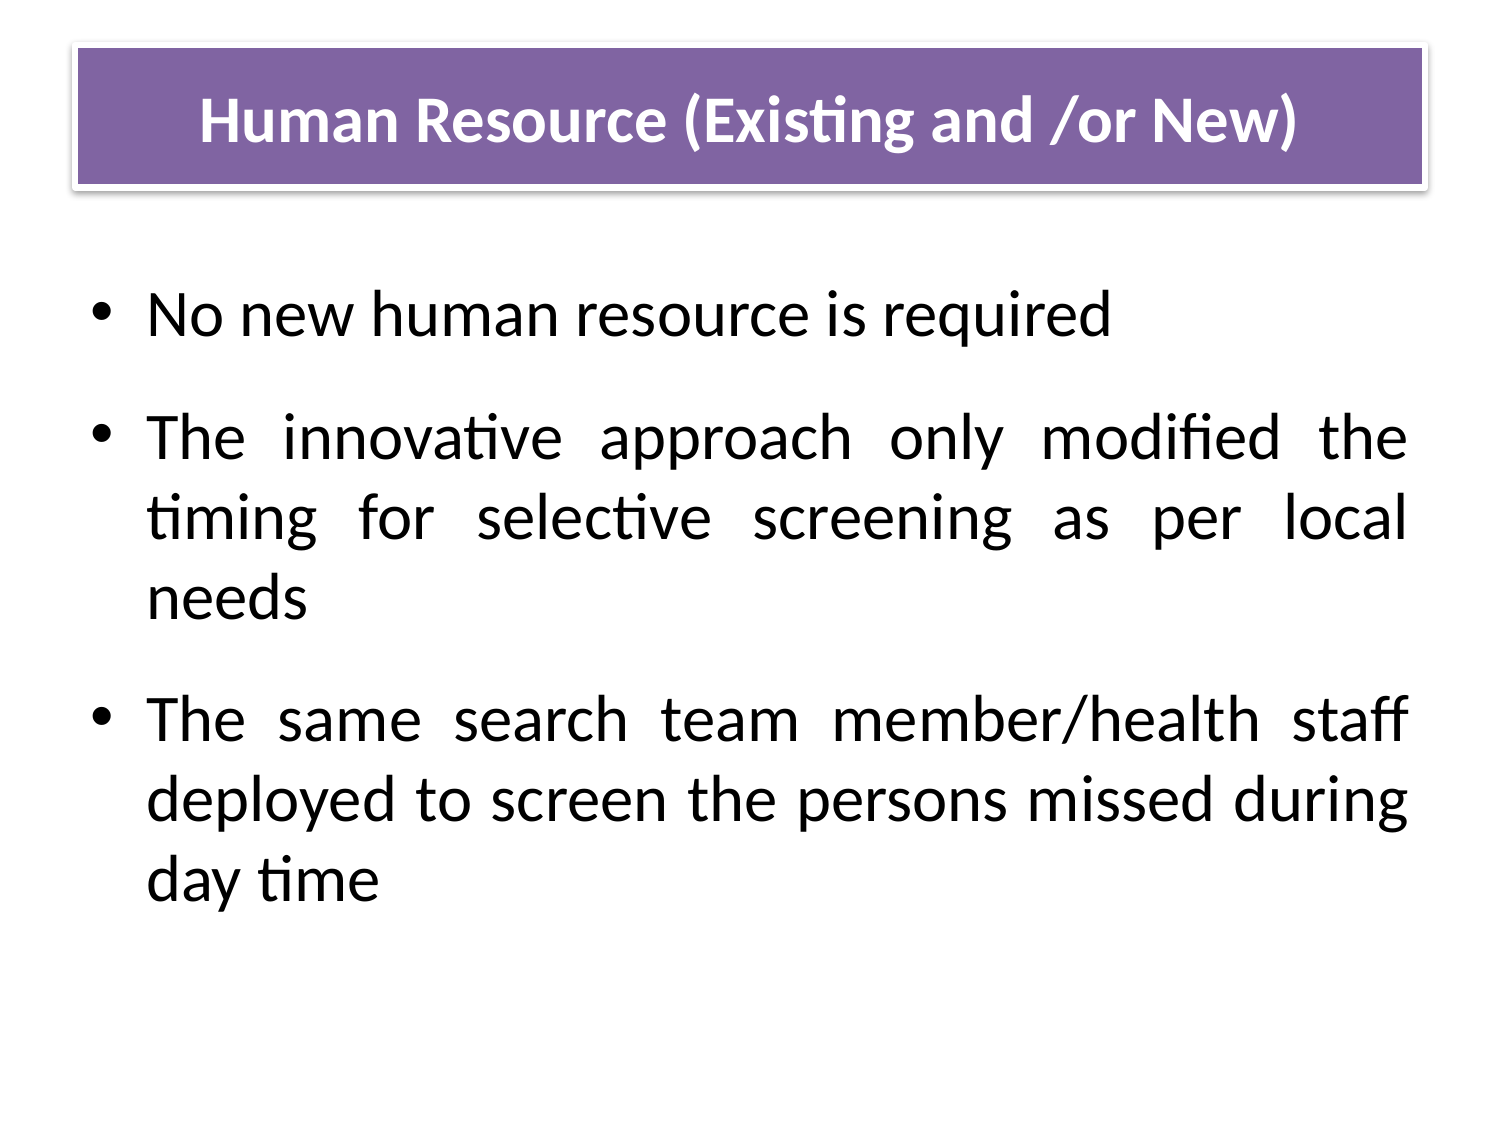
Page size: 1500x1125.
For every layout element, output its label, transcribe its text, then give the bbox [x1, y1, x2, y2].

list No new human resource is required The innovative approach only modified the timing for selective screening as per local needs The same search team member/health staff deployed to screen the persons missed during day time [75, 262, 1425, 1005]
title Human Resource (Existing and /or New) [72, 42, 1428, 191]
